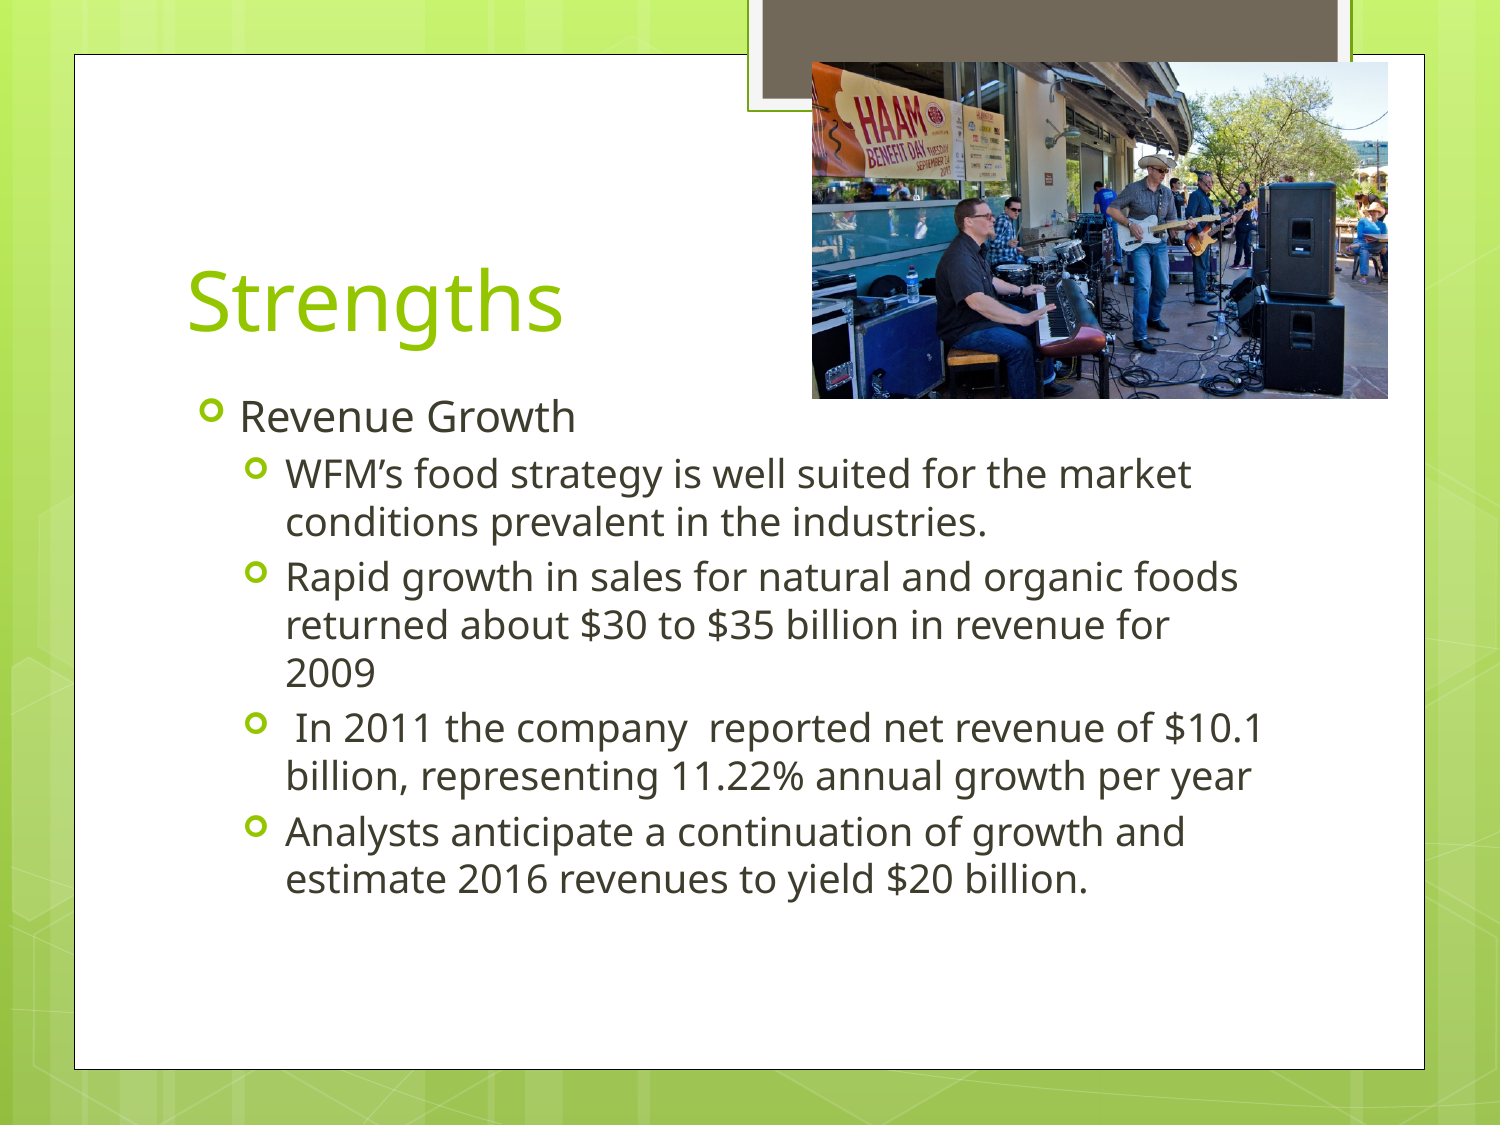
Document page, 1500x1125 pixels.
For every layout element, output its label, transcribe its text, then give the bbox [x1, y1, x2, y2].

picture [812, 62, 1388, 399]
title Strengths [171, 168, 806, 357]
list Revenue Growth WFM’s food strategy is well suited for the market conditions prevalent in the industries. Rapid growth in sales for natural and organic foods returned about $30 to $35 billion in revenue for 2009 In 2011 the company reported net revenue of $10.1 billion, representing 11.22% annual growth per year Analysts anticipate a continuation of growth and estimate 2016 revenues to yield $20 billion. [171, 381, 1283, 957]
